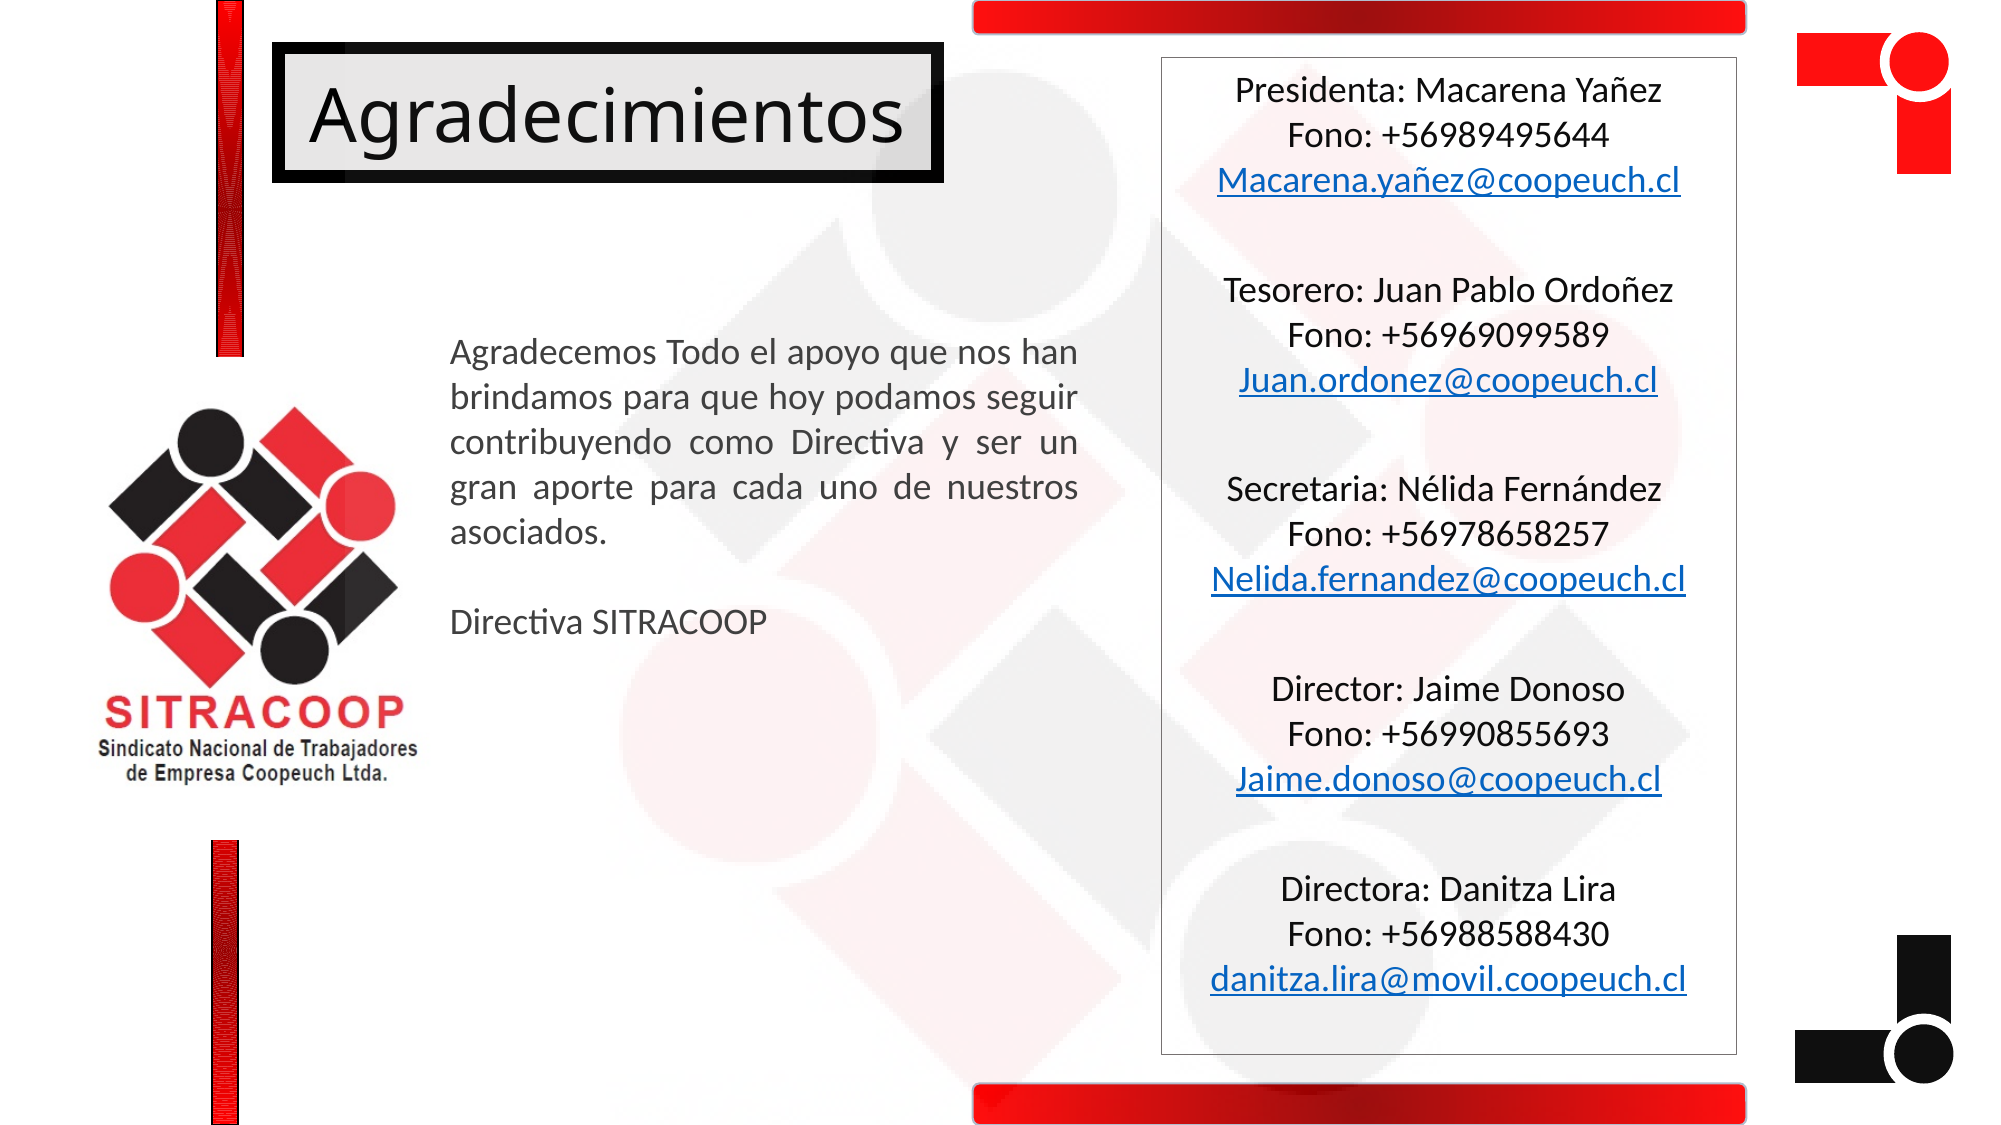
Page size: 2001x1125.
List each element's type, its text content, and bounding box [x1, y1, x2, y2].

text_box [211, 840, 239, 1125]
text_box Agradecimientos [278, 47, 345, 178]
picture [36, 0, 2000, 1125]
text_box [216, 0, 244, 357]
